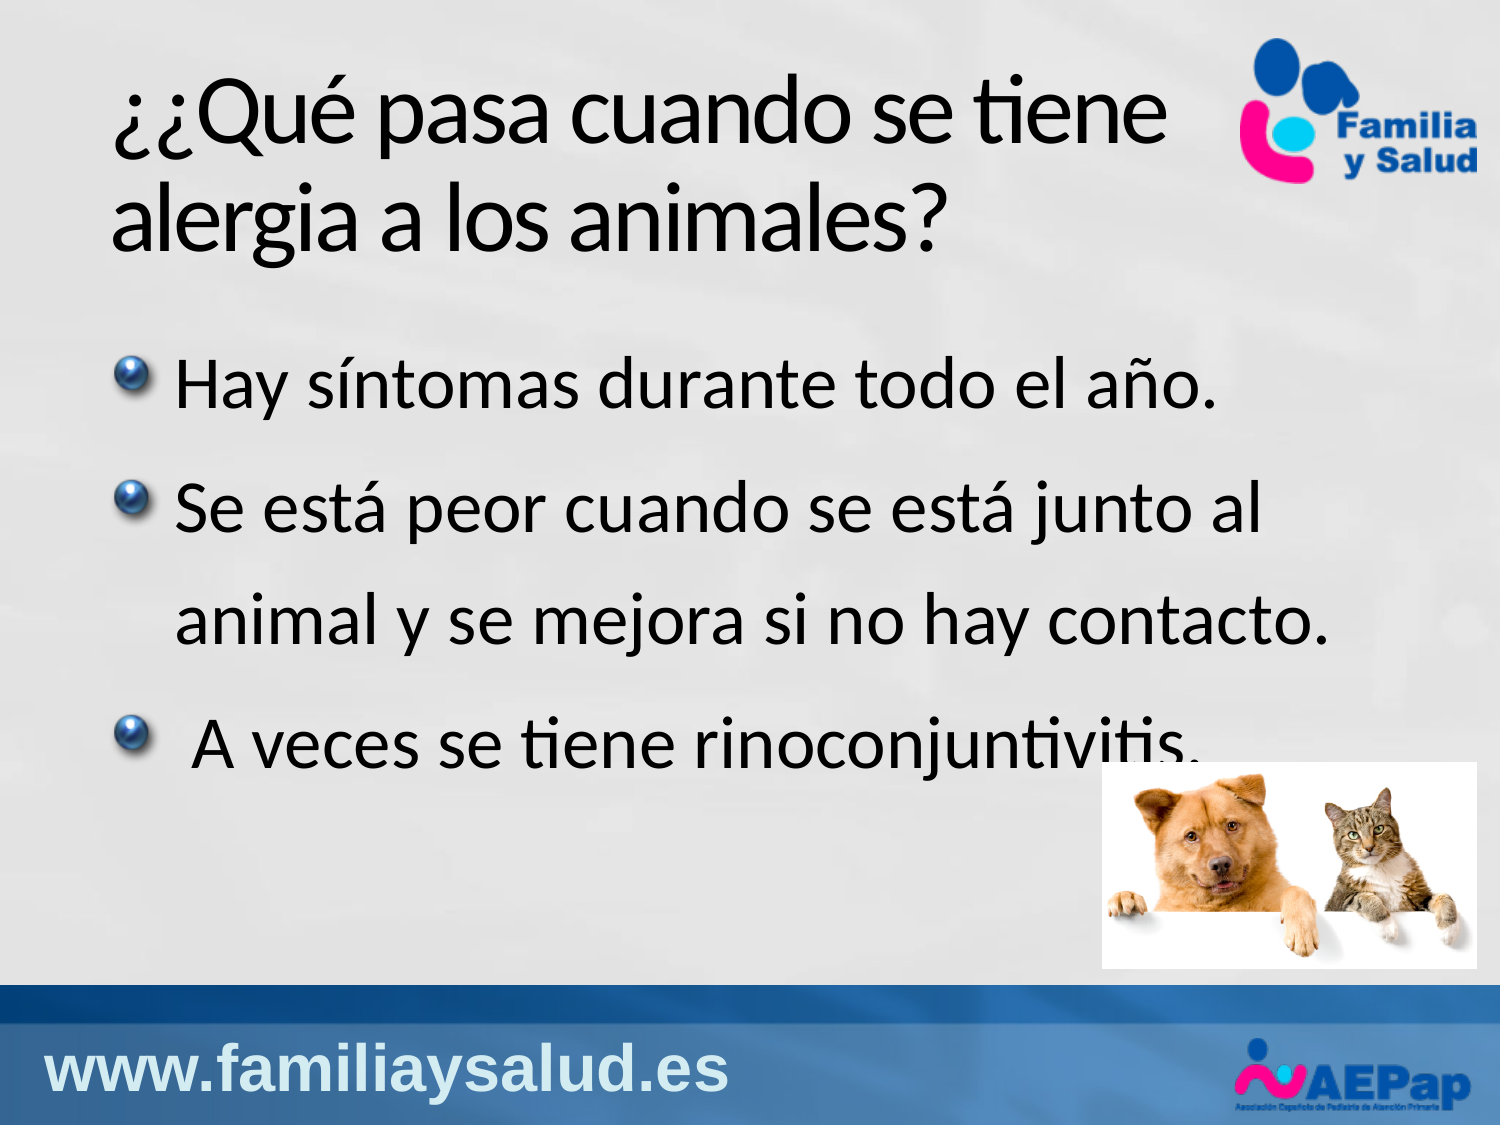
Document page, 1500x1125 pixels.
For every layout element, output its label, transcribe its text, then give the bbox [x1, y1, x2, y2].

list Hay síntomas durante todo el año. Se está peor cuando se está junto al animal y se mejora si no hay contacto. A veces se tiene rinoconjuntivitis. [109, 311, 1480, 788]
title ¿¿Qué pasa cuando se tiene alergia a los animales? [109, 56, 1235, 275]
text_box www.familiaysalud.es [29, 1017, 757, 1113]
picture [0, 0, 1500, 1125]
